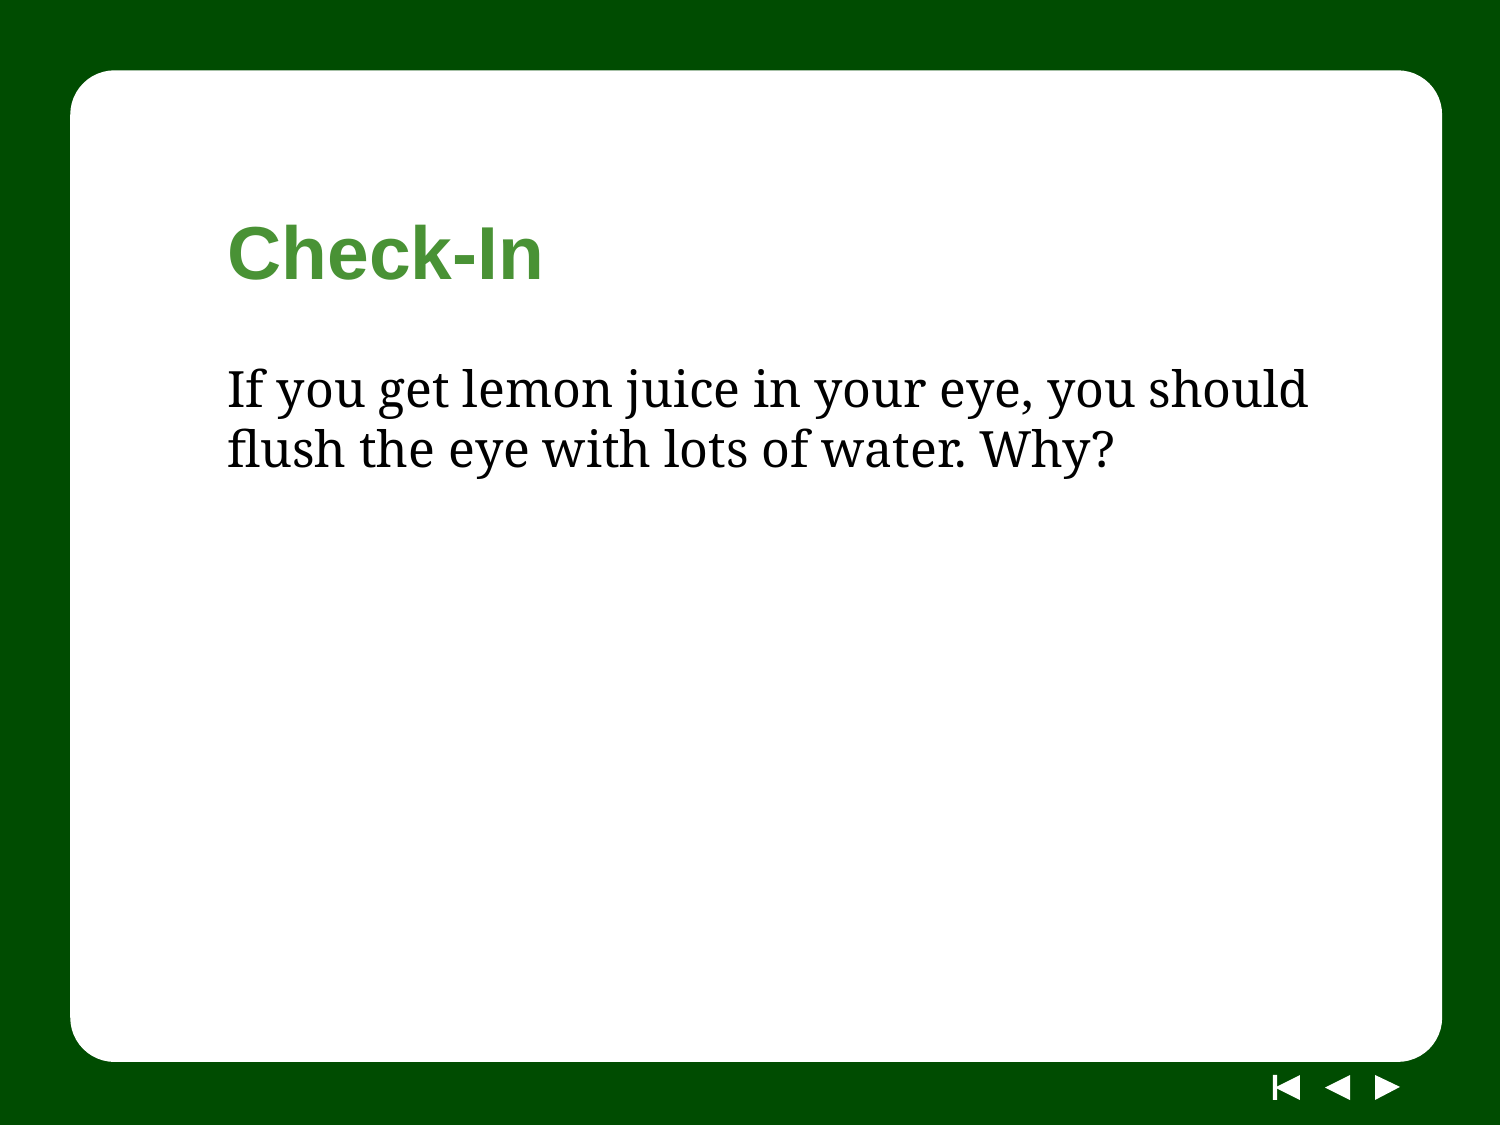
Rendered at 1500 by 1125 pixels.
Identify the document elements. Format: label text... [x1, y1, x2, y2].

title Check-In [212, 174, 1425, 325]
list If you get lemon juice in your eye, you should flush the eye with lots of water. Why? [212, 350, 1388, 938]
